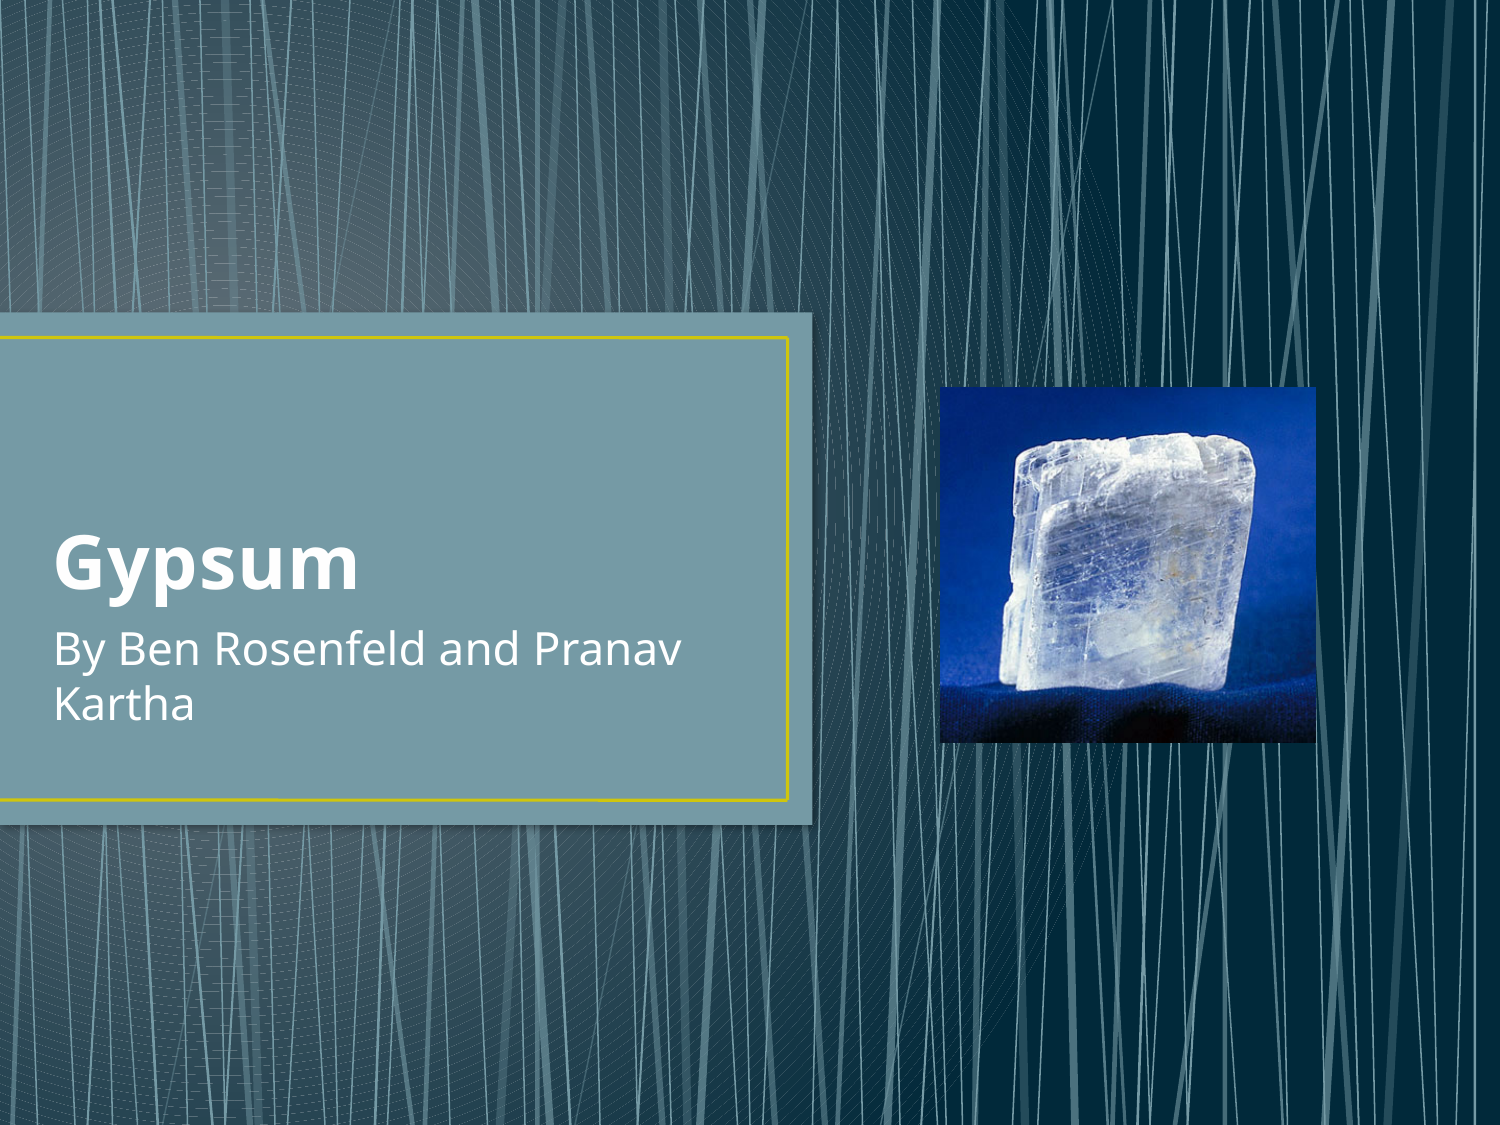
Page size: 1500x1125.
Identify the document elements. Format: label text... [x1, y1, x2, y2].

title Gypsum [37, 349, 763, 612]
subtitle By Ben Rosenfeld and Pranav Kartha [37, 612, 763, 788]
picture [940, 381, 1316, 743]
